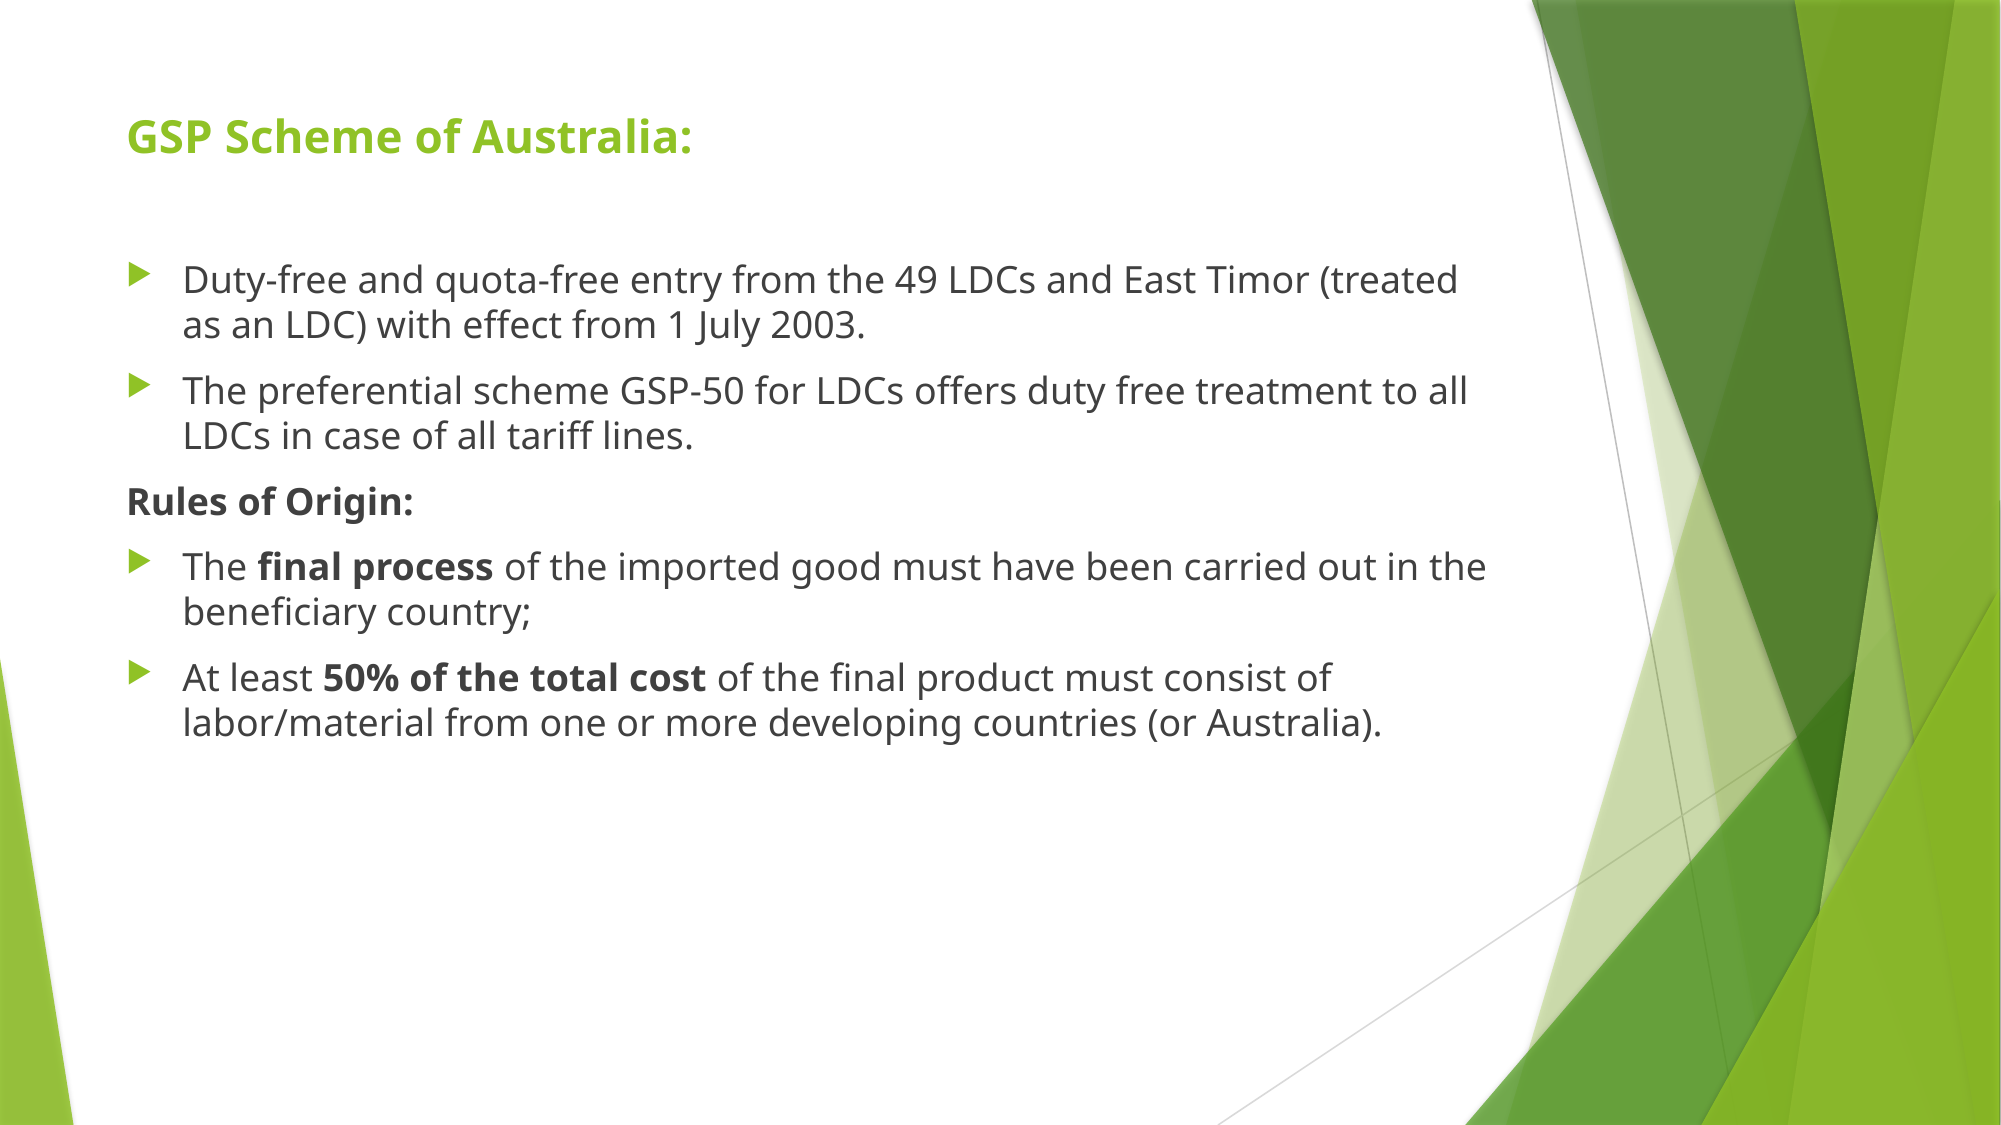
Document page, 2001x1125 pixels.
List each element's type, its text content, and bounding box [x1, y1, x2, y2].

title GSP Scheme of Australia: [111, 99, 1522, 227]
list Duty-free and quota-free entry from the 49 LDCs and East Timor (treated as an LDC) with effect from 1 July 2003. The preferential scheme GSP-50 for LDCs offers duty free treatment to all LDCs in case of all tariff lines. Rules of Origin: The final process of the imported good must have been carried out in the beneficiary country; At least 50% of the total cost of the final product must consist of labor/material from one or more developing countries (or Australia). [111, 248, 1522, 992]
